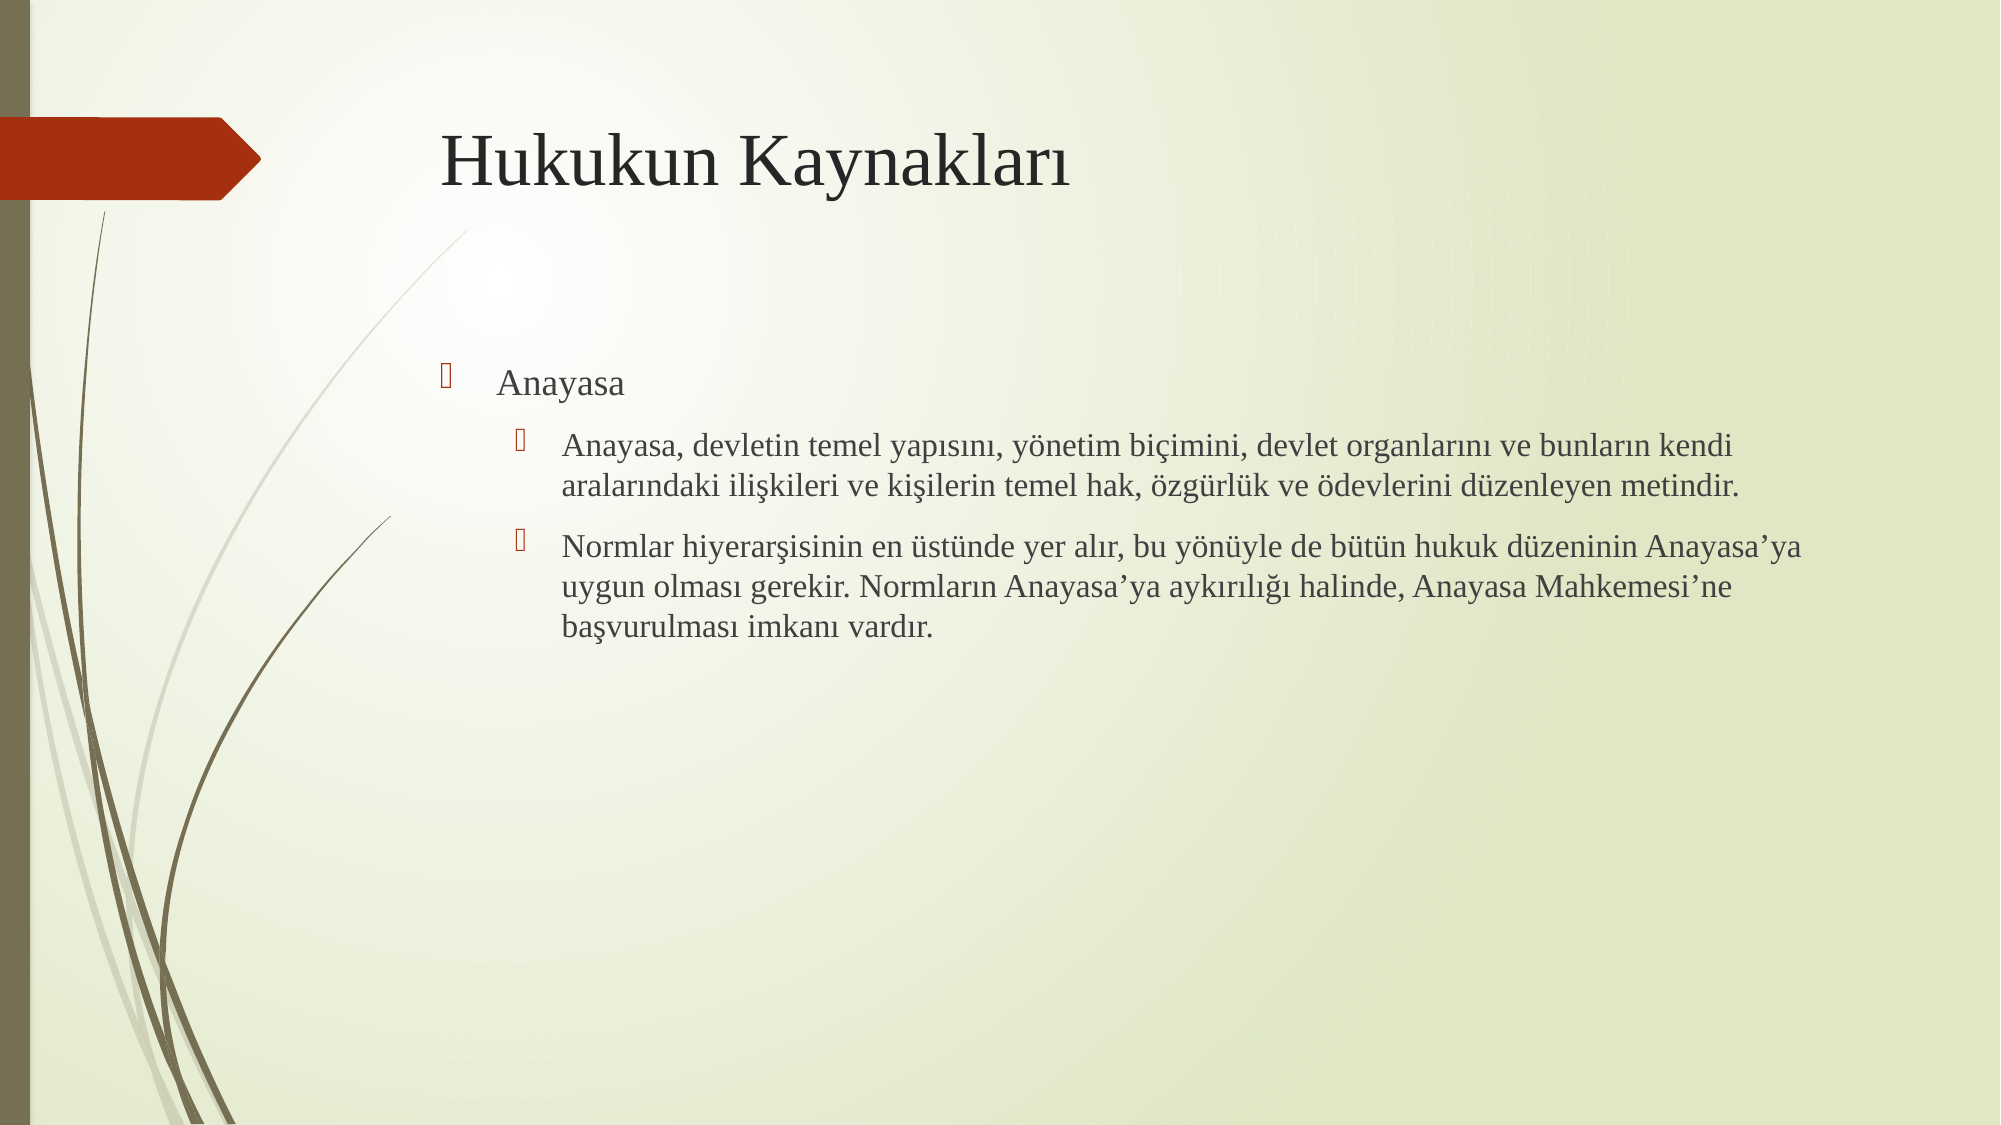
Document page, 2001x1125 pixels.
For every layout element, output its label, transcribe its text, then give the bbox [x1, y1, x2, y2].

title Hukukun Kaynakları [425, 102, 1888, 313]
list Anayasa Anayasa, devletin temel yapısını, yönetim biçimini, devlet organlarını ve bunların kendi aralarındaki ilişkileri ve kişilerin temel hak, özgürlük ve ödevlerini düzenleyen metindir. Normlar hiyerarşisinin en üstünde yer alır, bu yönüyle de bütün hukuk düzeninin Anayasa’ya uygun olması gerekir. Normların Anayasa’ya aykırılığı halinde, Anayasa Mahkemesi’ne başvurulması imkanı vardır. [424, 350, 1888, 970]
